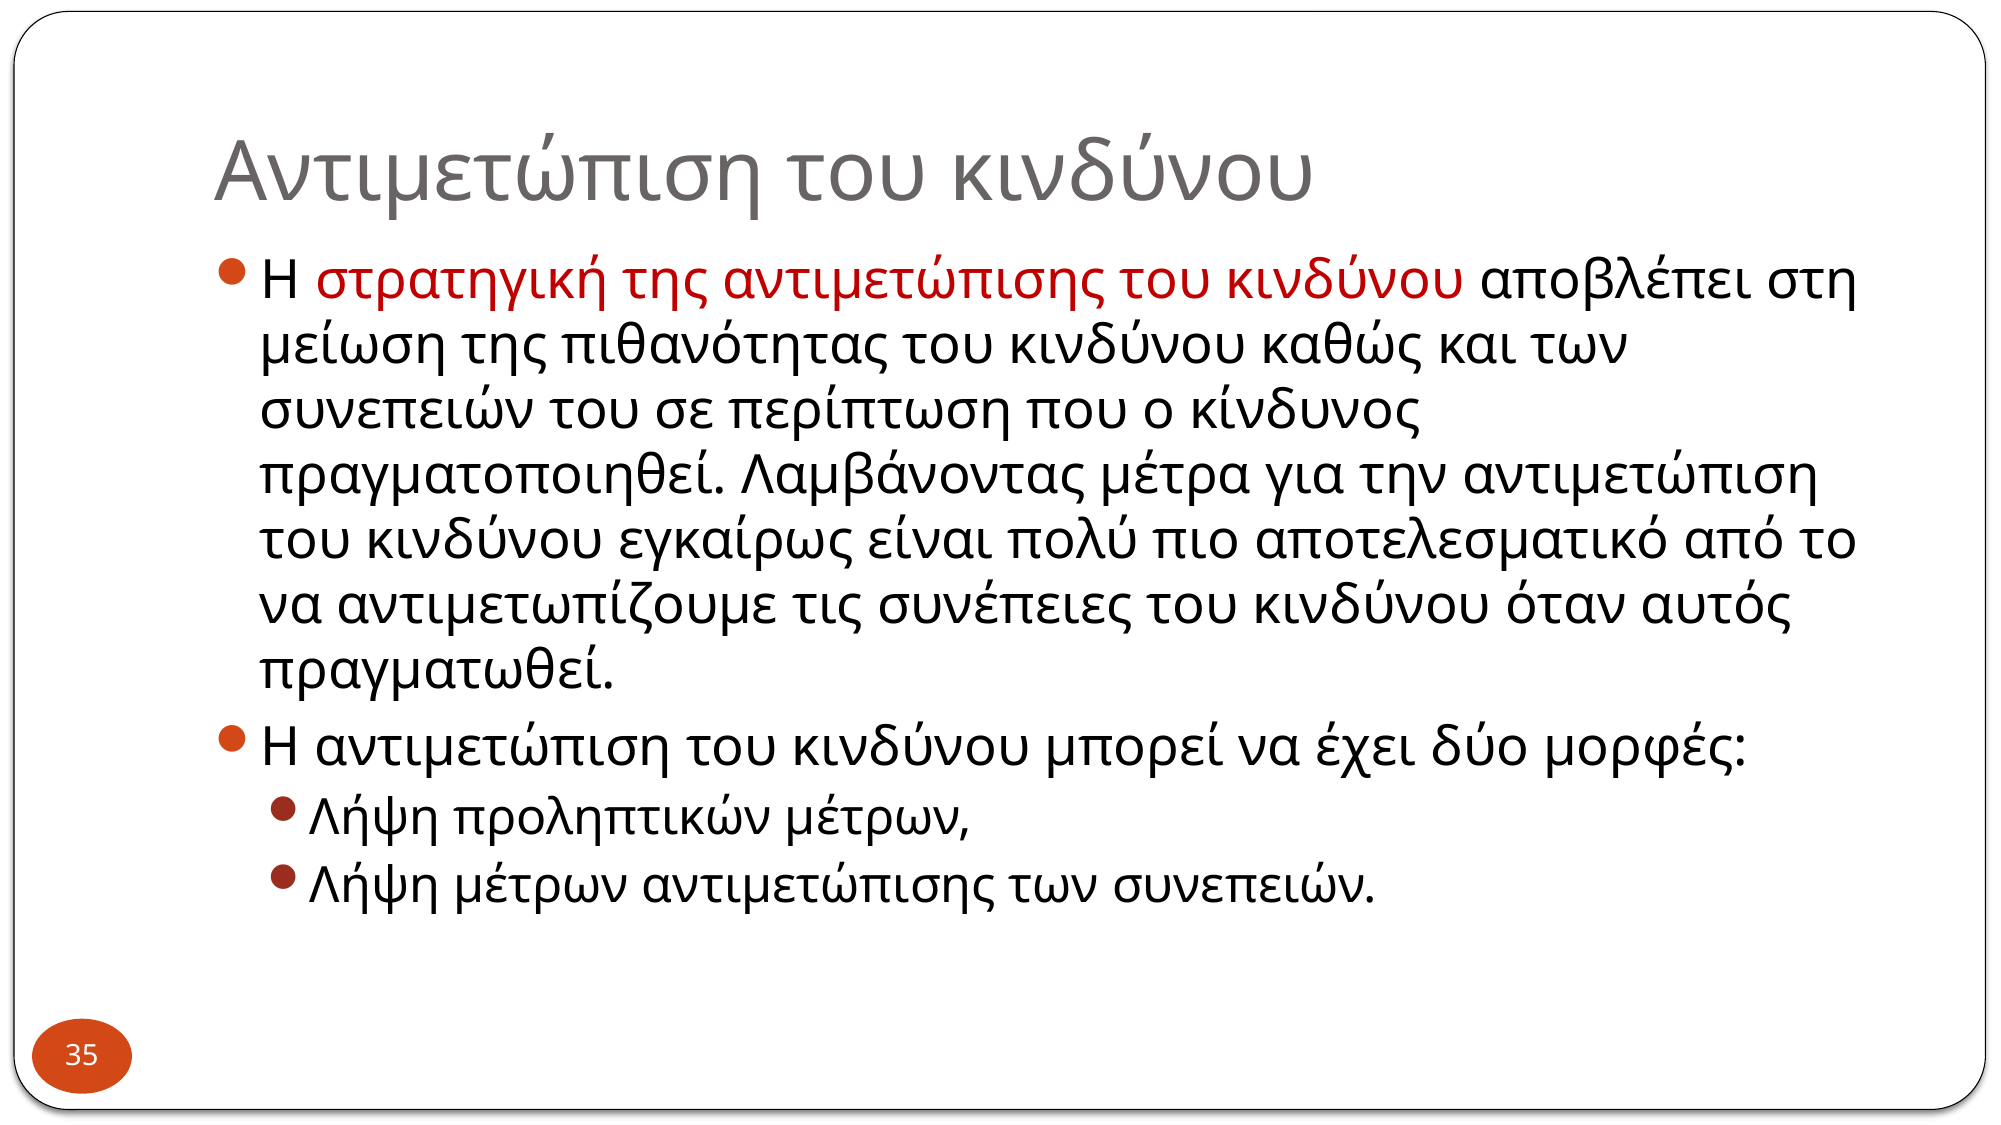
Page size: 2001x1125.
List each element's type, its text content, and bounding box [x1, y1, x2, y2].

title Αντιμετώπιση του κινδύνου [200, 45, 1900, 233]
list Η στρατηγική της αντιμετώπισης του κινδύνου αποβλέπει στη μείωση της πιθανότητας του κινδύνου καθώς και των συνεπειών του σε περίπτωση που ο κίνδυνος πραγματοποιηθεί. Λαμβάνοντας μέτρα για την αντιμετώπιση του κινδύνου εγκαίρως είναι πολύ πιο αποτελεσματικό από το να αντιμετωπίζουμε τις συνέπειες του κινδύνου όταν αυτός πραγματωθεί. Η αντιμετώπιση του κινδύνου μπορεί να έχει δύο μορφές: Λήψη προληπτικών μέτρων, Λήψη μέτρων αντιμετώπισης των συνεπειών. [200, 237, 1900, 988]
slide_number 35 [32, 1018, 132, 1094]
